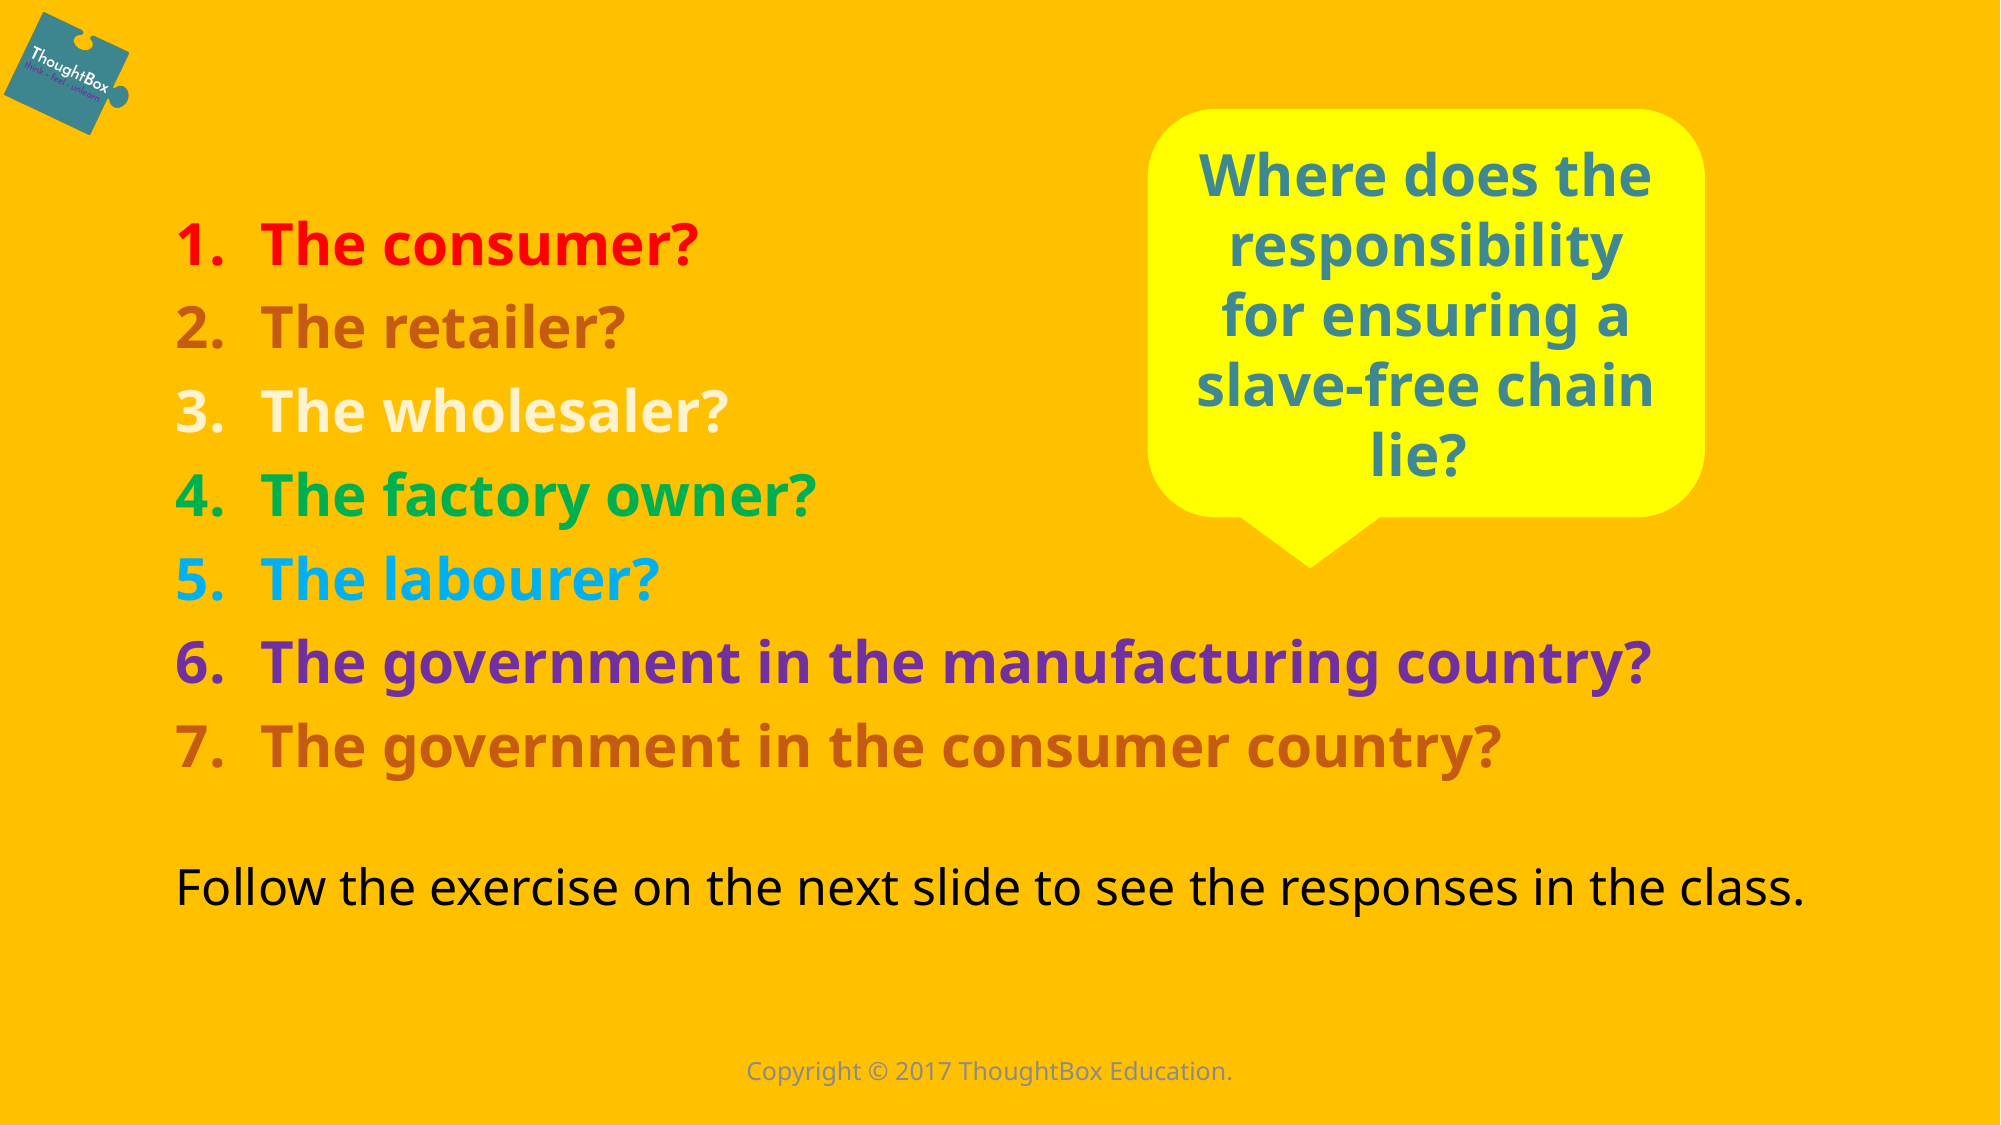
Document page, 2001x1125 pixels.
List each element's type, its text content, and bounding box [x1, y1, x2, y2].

title [137, 59, 1863, 278]
text_box The consumer? The retailer? The wholesaler? The factory owner? The labourer? The government in the manufacturing country? The government in the consumer country? Follow the exercise on the next slide to see the responses in the class. [160, 207, 1886, 983]
footer Copyright © 2017 ThoughtBox Education. [662, 1042, 1338, 1103]
picture [4, 12, 129, 135]
text_box Where does the responsibility for ensuring a slave-free chain lie? [1146, 107, 1706, 570]
